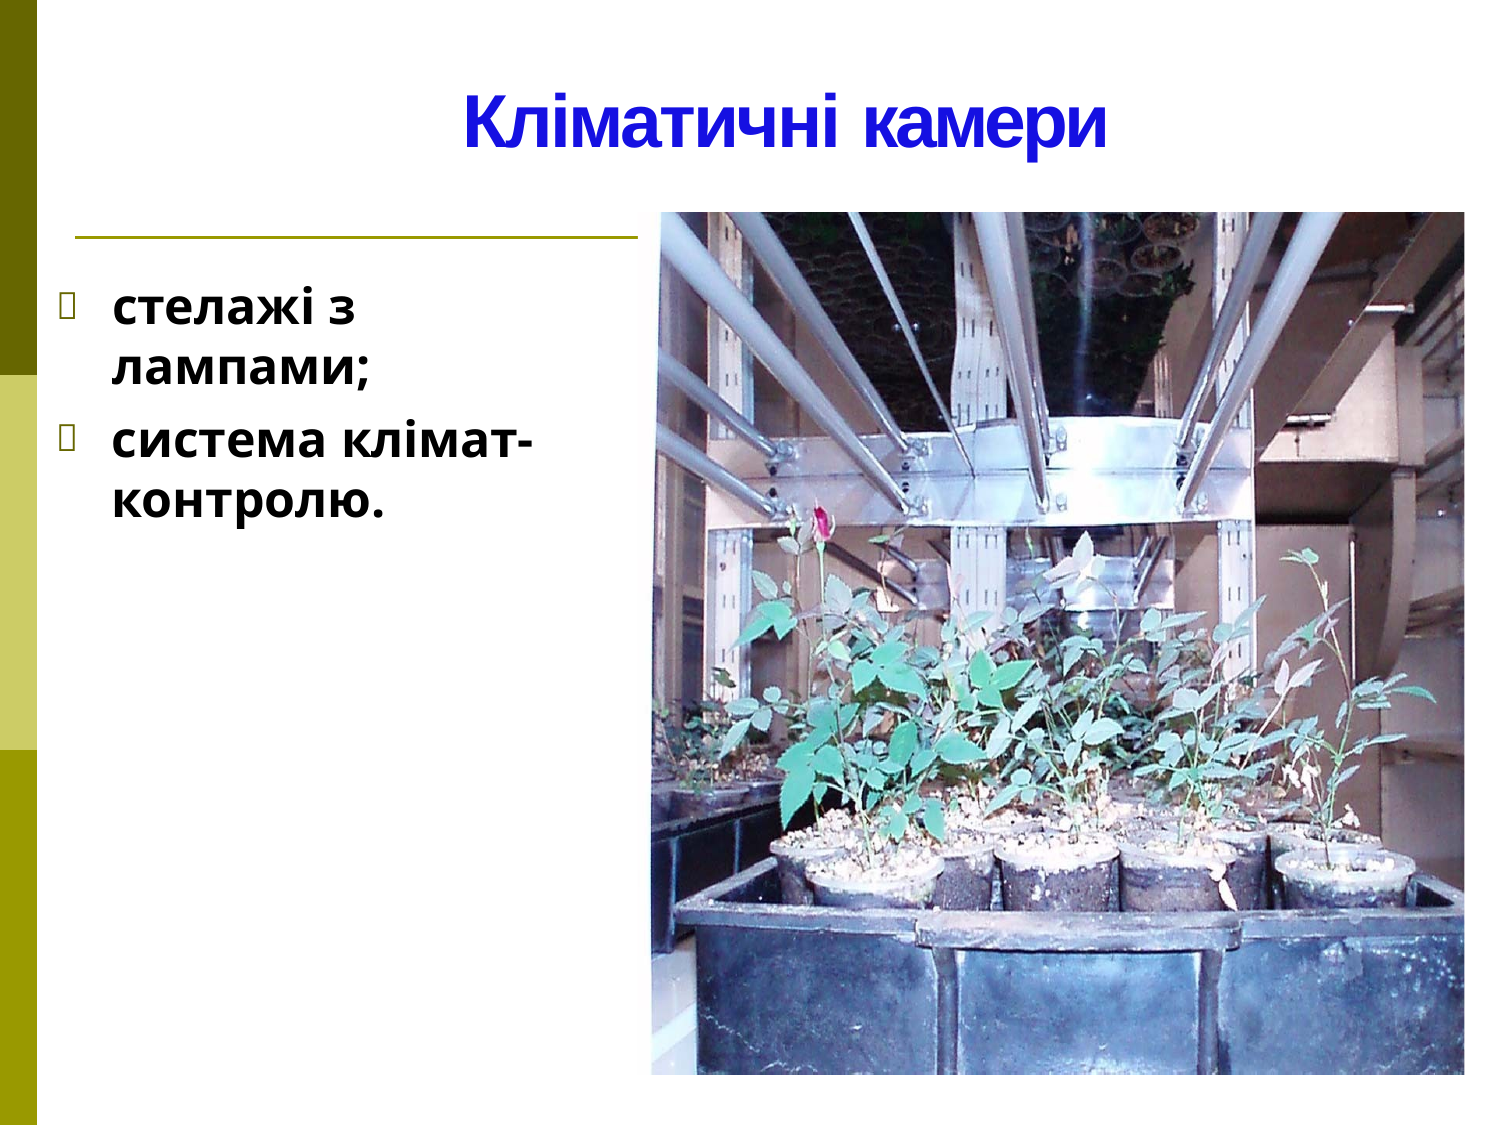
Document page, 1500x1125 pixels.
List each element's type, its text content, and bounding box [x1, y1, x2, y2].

text_box Кліматичні камери [460, 69, 1444, 162]
text_box [637, 212, 1465, 1075]
text_box стелажі з лампами; система клімат- контролю. [49, 260, 622, 528]
